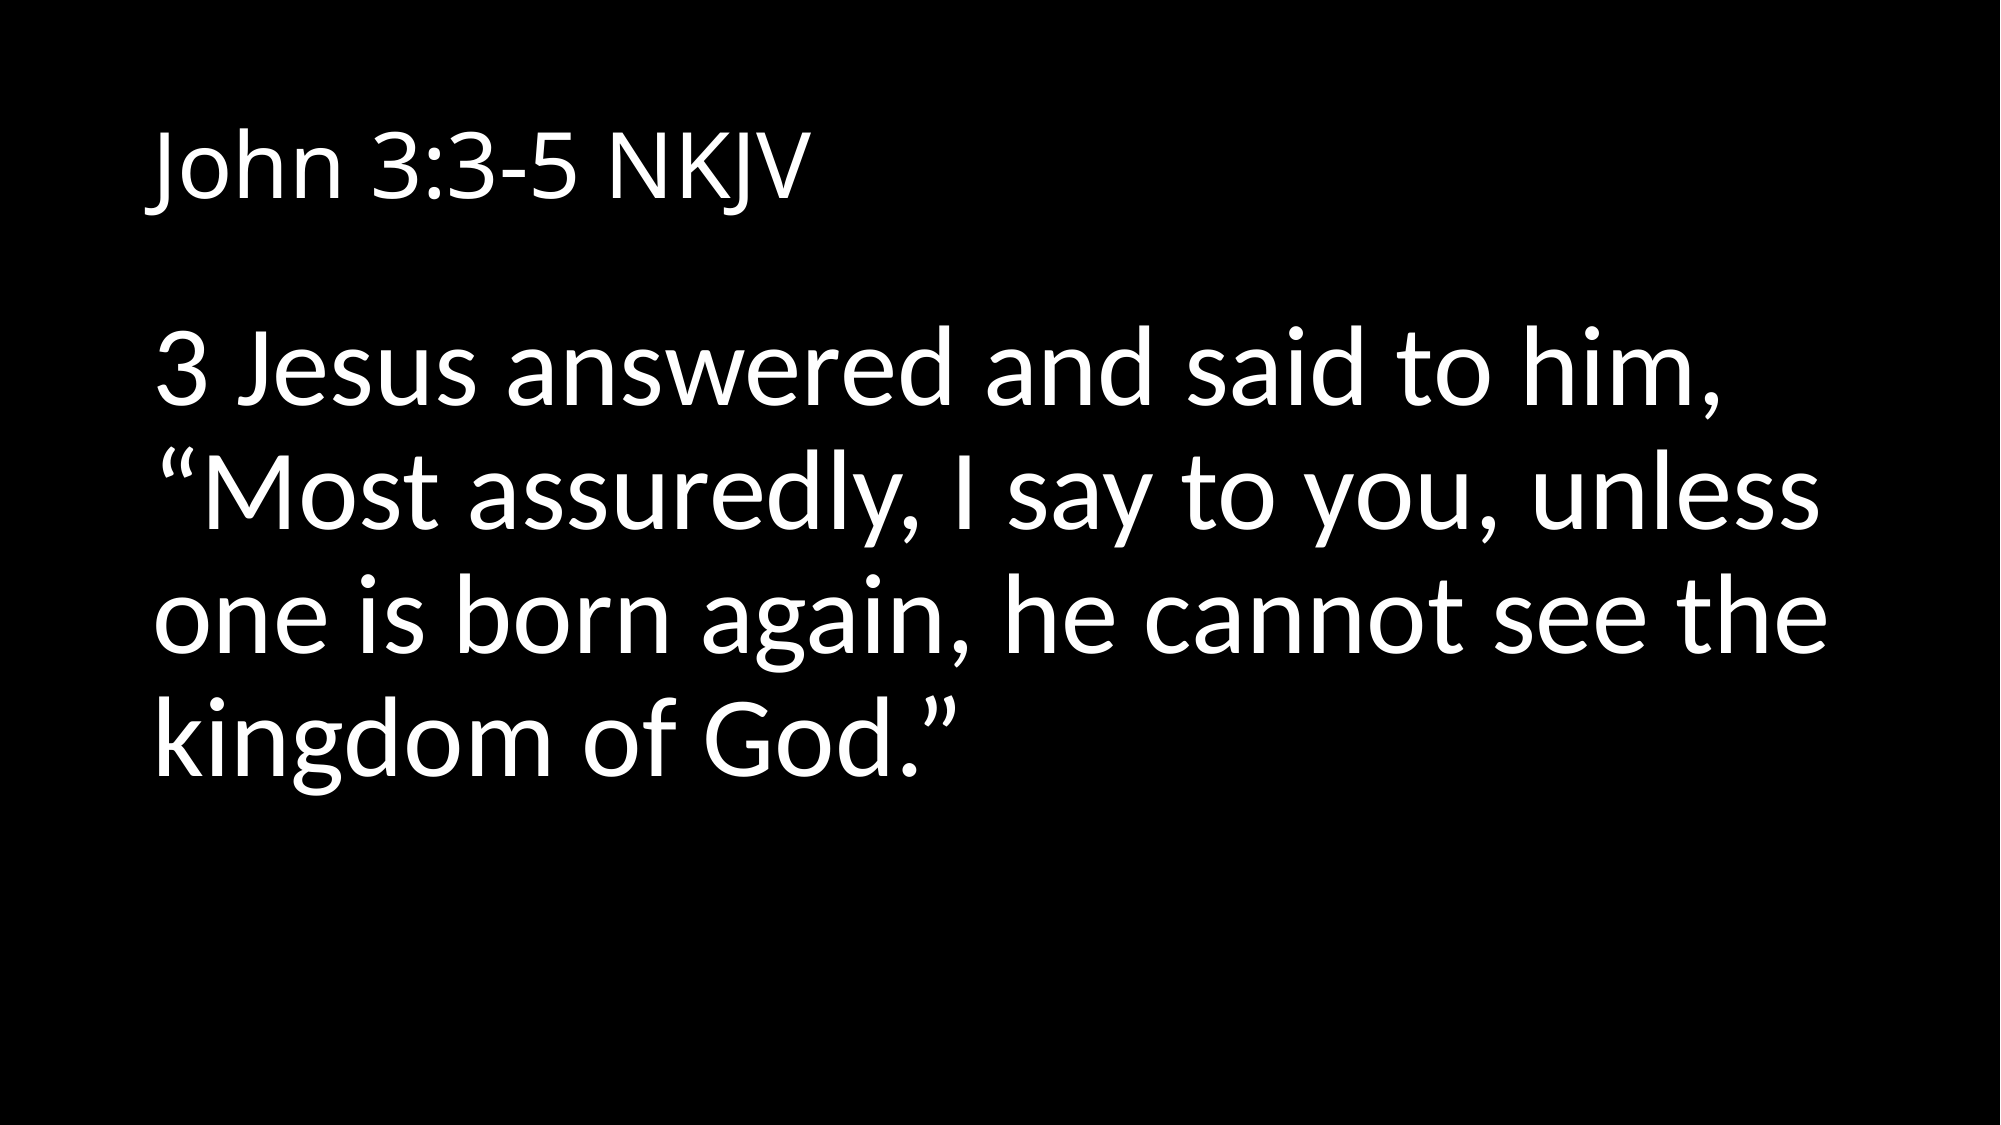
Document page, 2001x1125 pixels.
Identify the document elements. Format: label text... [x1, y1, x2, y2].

list 3 Jesus answered and said to him, “Most assuredly, I say to you, unless one is born again, he cannot see the kingdom of God.” [137, 299, 1863, 1014]
title John 3:3-5 NKJV [137, 59, 1863, 278]
